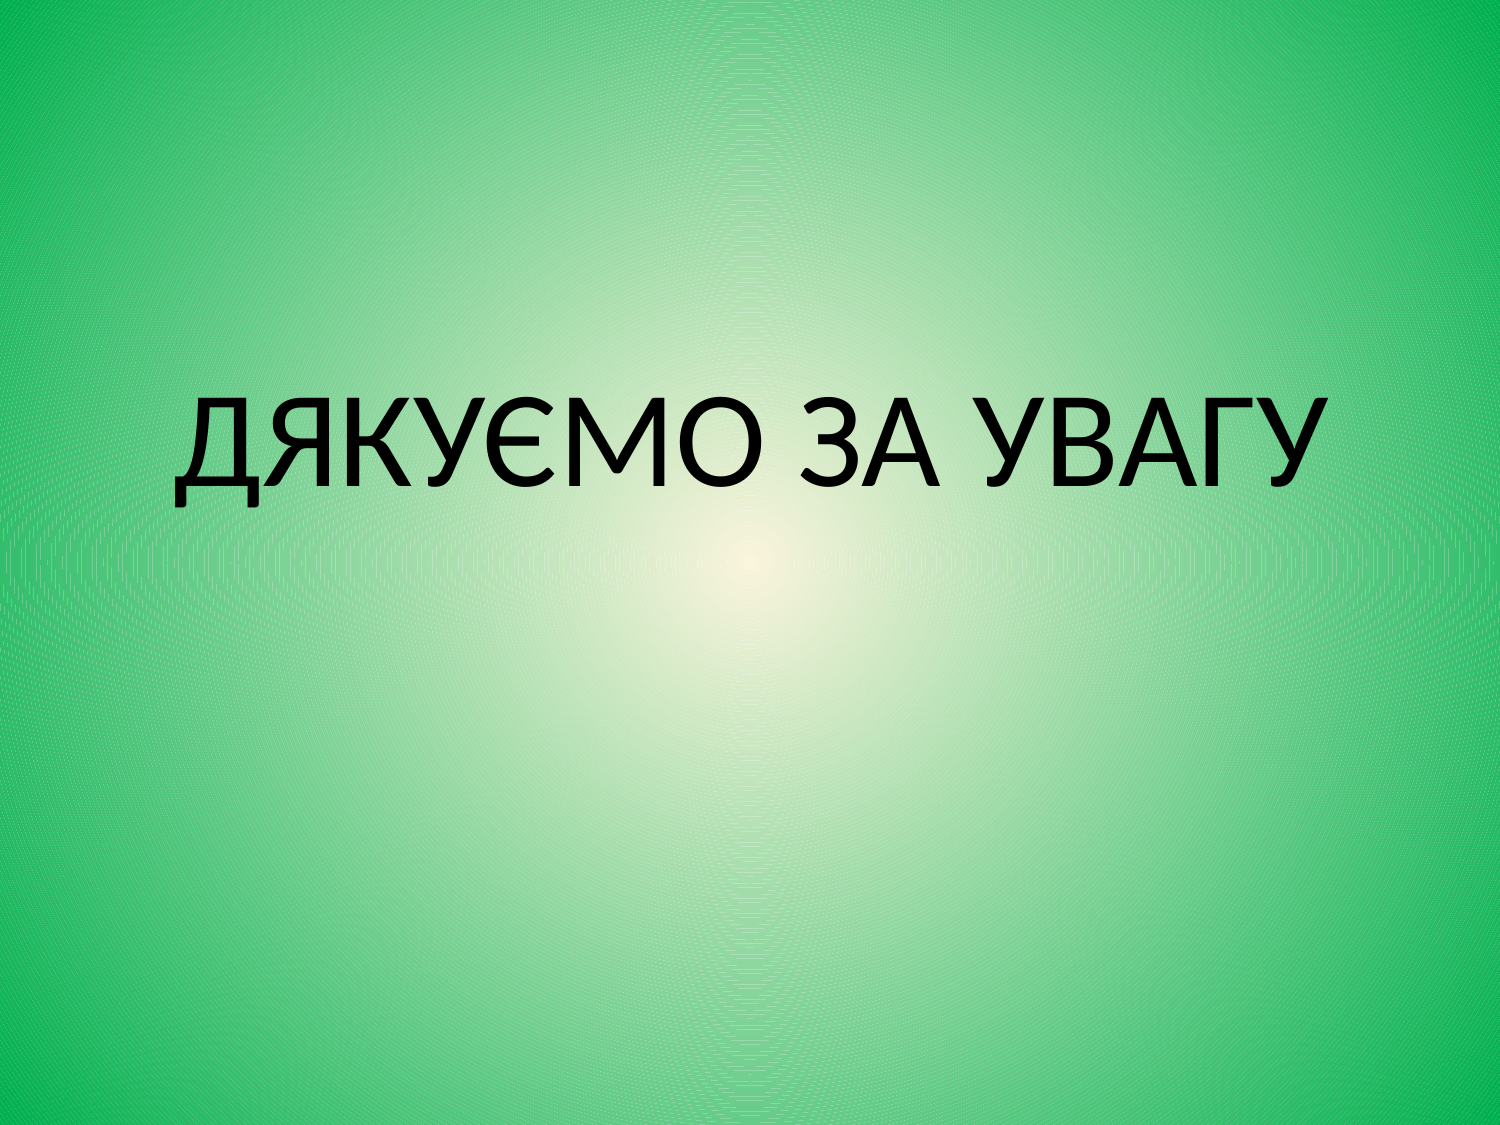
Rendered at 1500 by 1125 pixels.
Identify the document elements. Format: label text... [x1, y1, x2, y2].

list ДЯКУЄМО ЗА УВАГУ [76, 149, 1427, 892]
